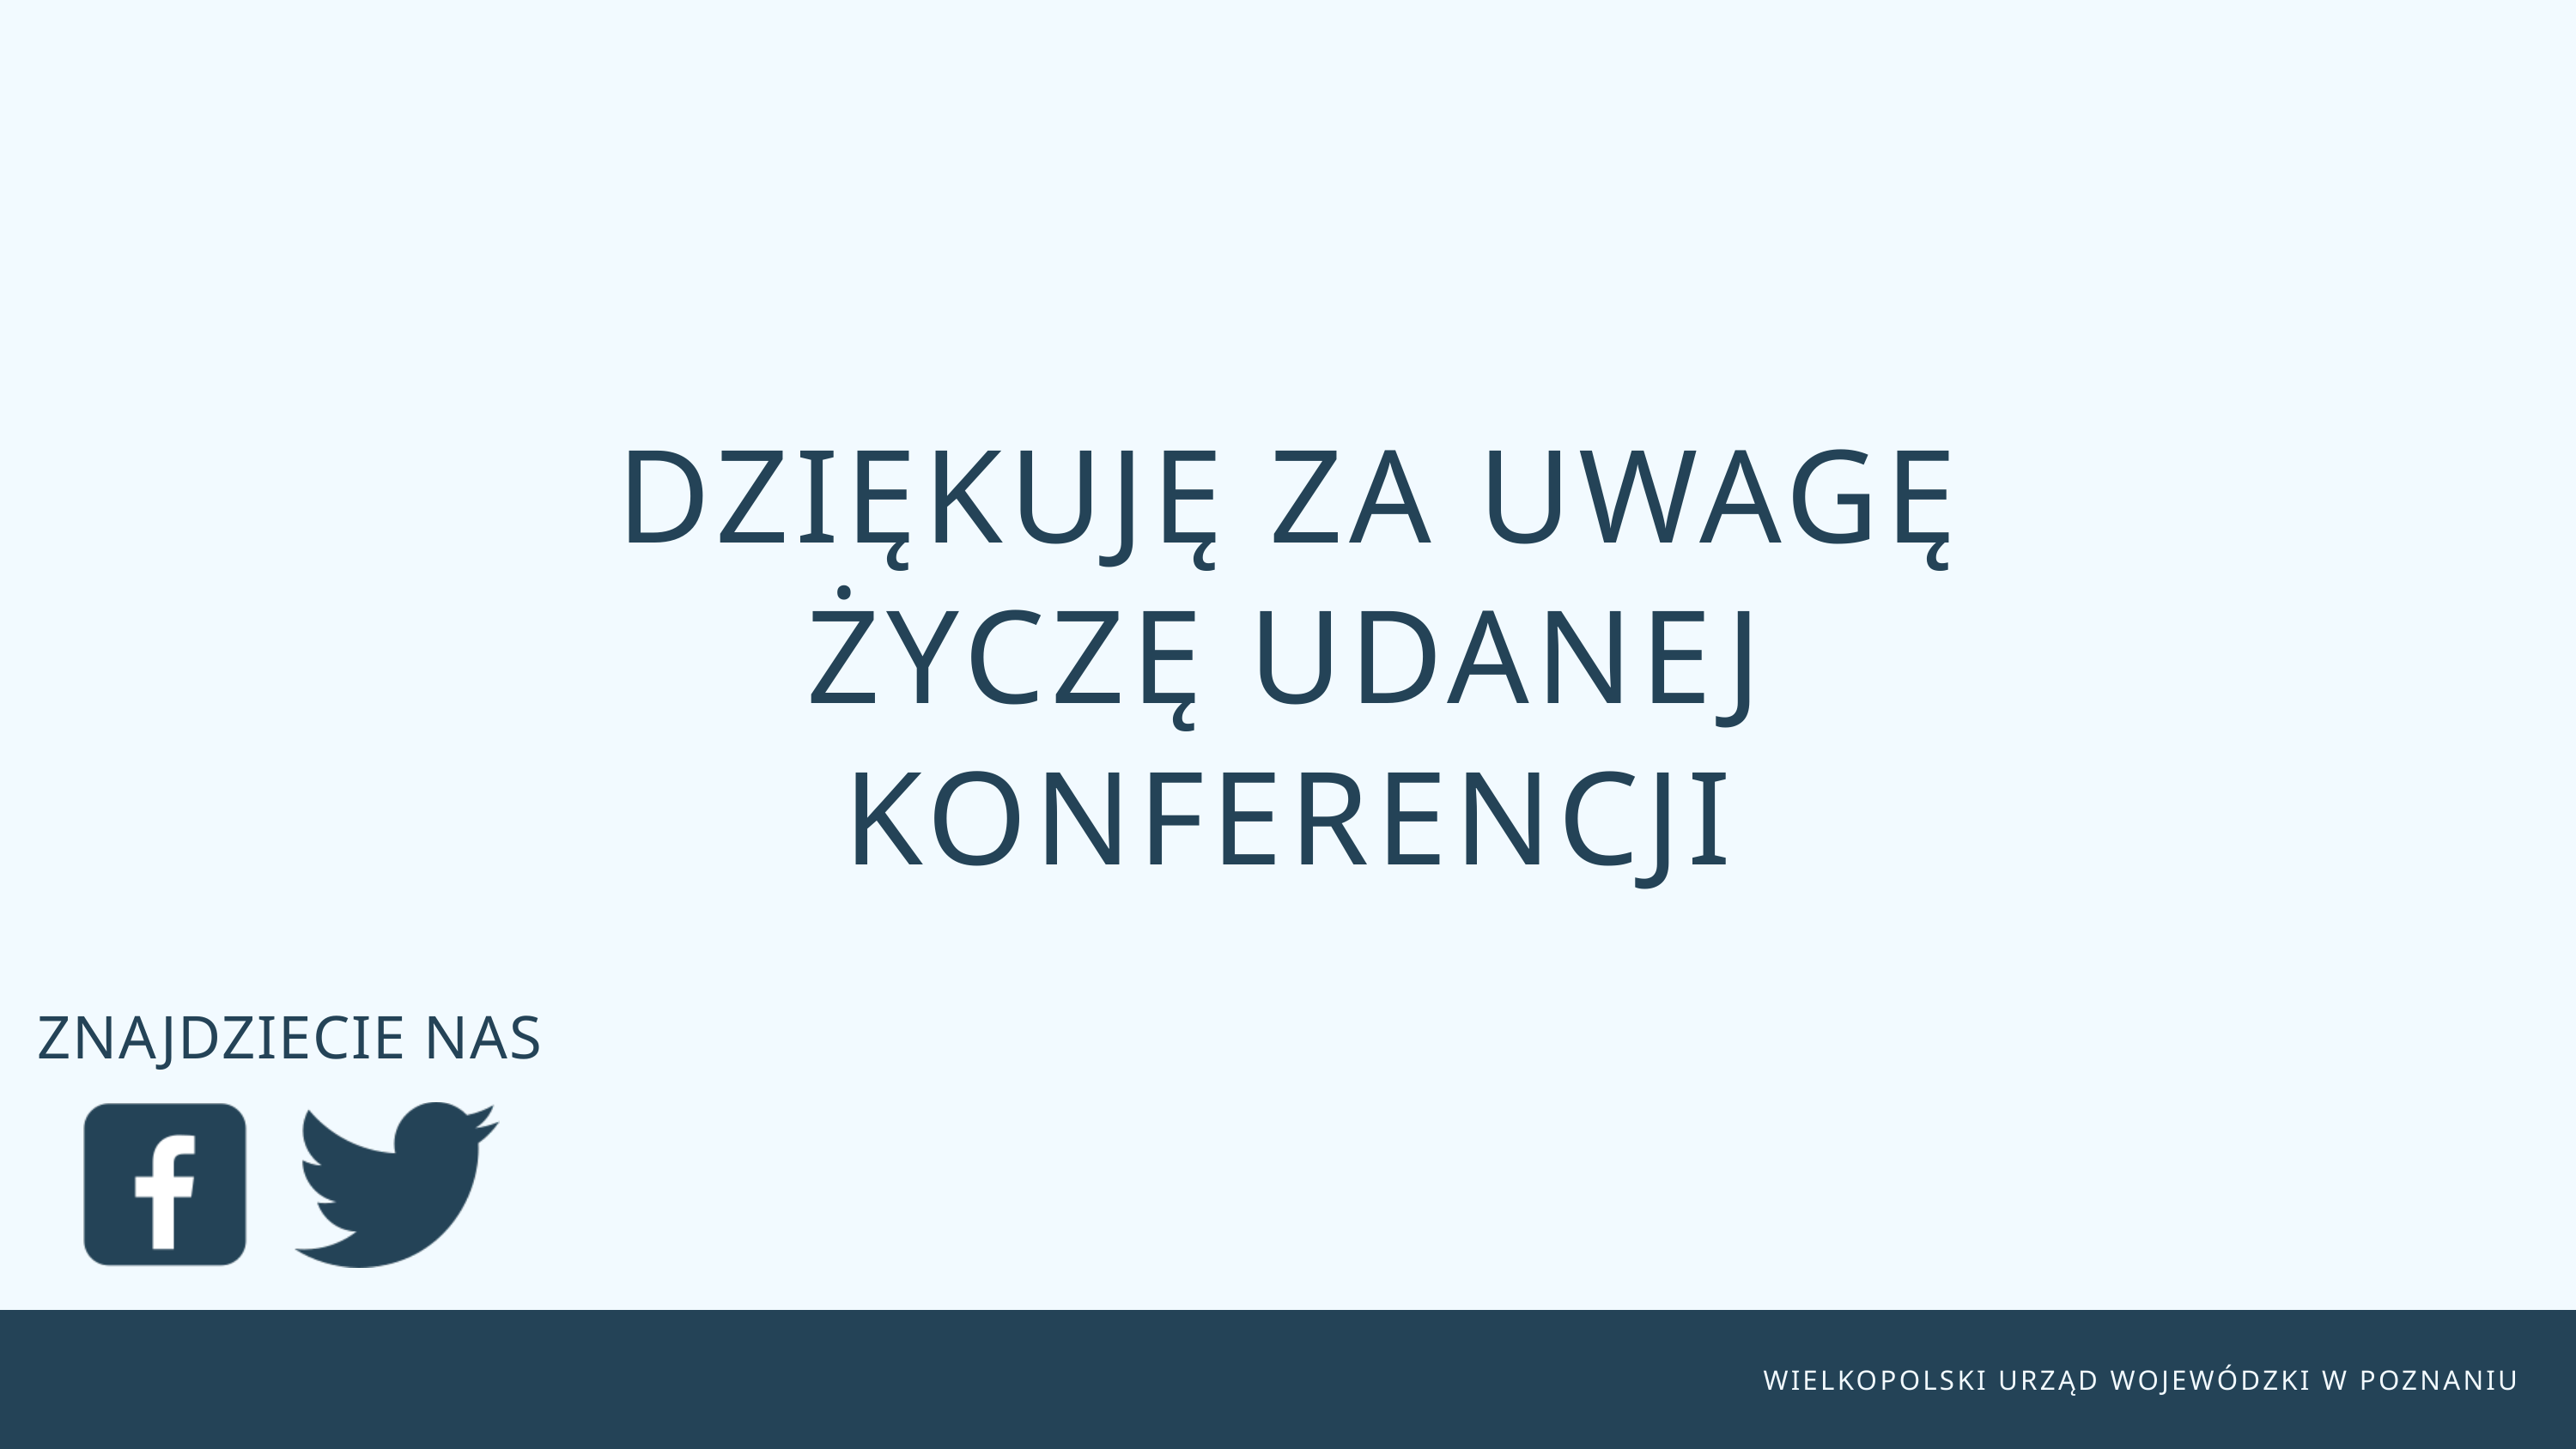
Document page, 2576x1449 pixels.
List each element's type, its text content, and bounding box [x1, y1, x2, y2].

text_box DZIĘKUJĘ ZA UWAGĘ ŻYCZĘ UDANEJ KONFERENCJI [528, 407, 2048, 891]
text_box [0, 993, 616, 1138]
picture [295, 1102, 501, 1269]
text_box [0, 1309, 2576, 1449]
picture [82, 1102, 249, 1269]
